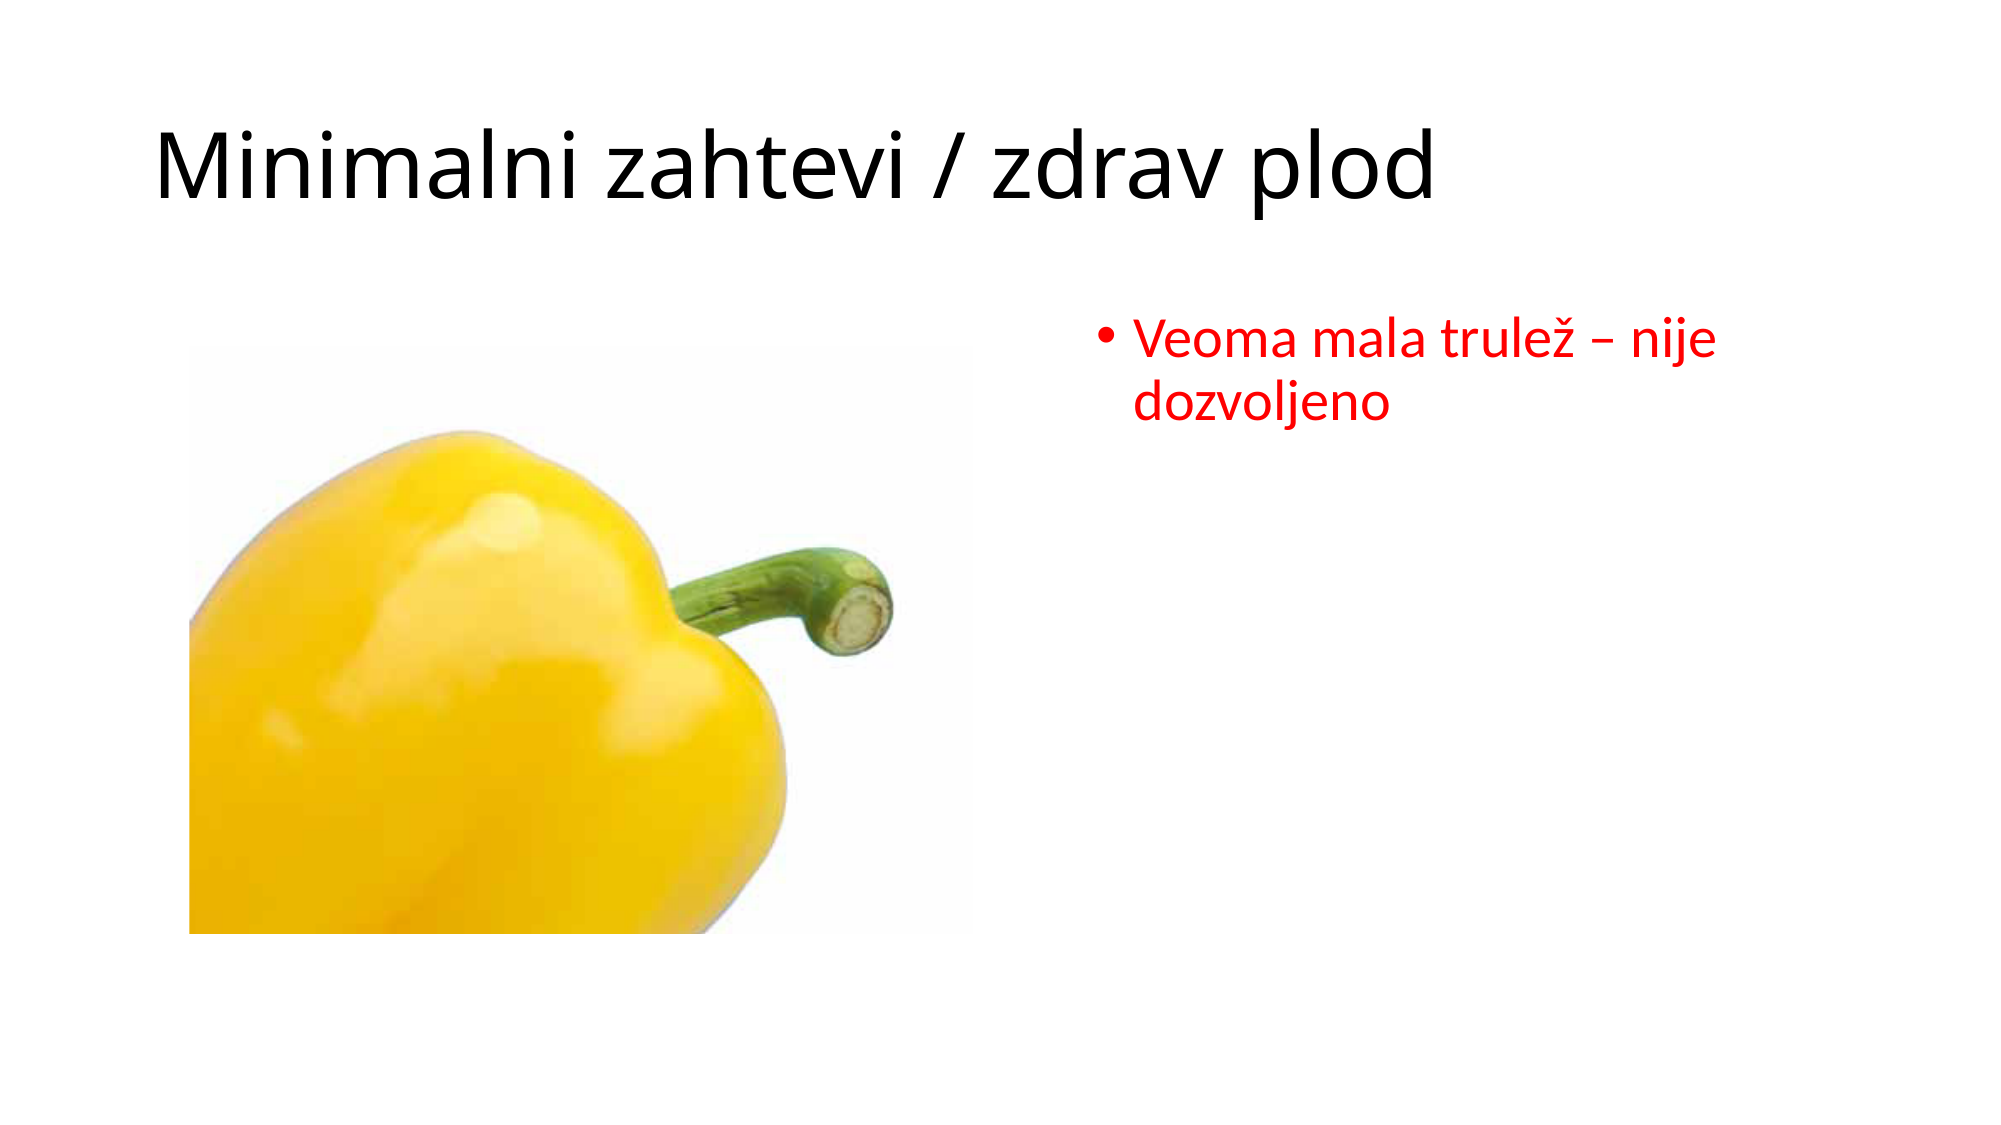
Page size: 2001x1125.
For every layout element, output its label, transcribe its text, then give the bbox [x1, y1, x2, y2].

title Minimalni zahtevi / zdrav plod [137, 59, 1863, 278]
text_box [189, 346, 973, 934]
list Veoma mala trulež – nije dozvoljeno [1081, 299, 1863, 1014]
